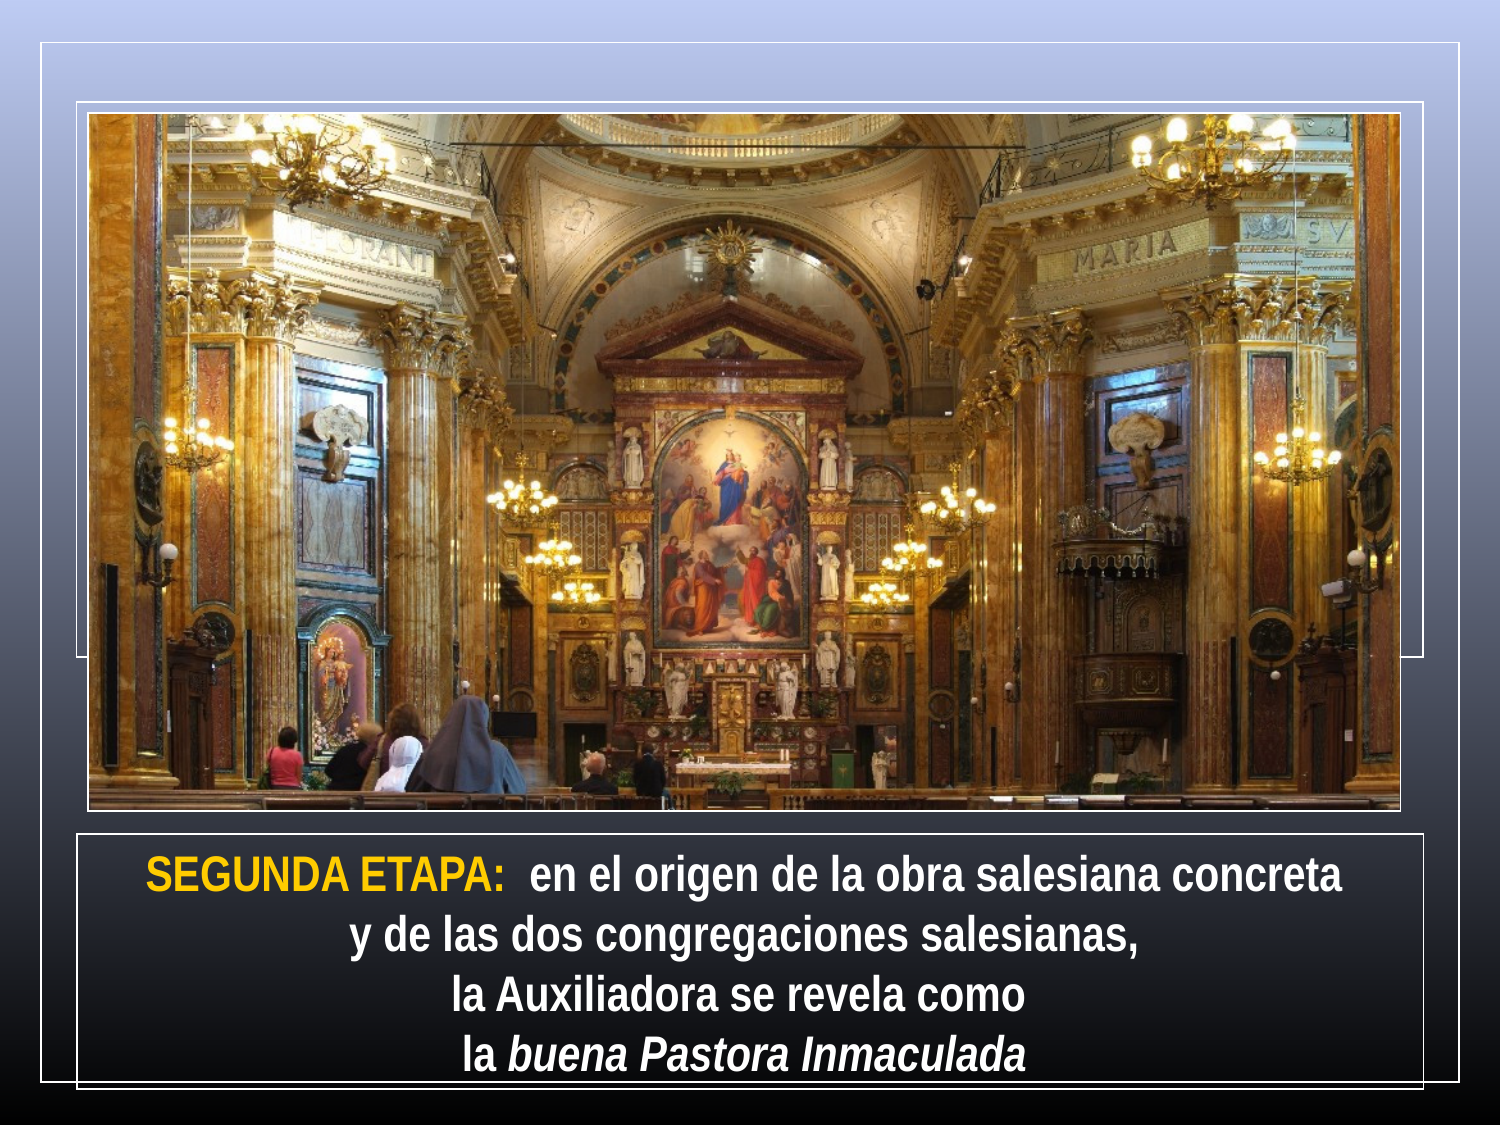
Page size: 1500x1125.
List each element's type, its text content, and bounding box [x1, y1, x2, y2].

picture [88, 113, 1400, 811]
text_box SEGUNDA ETAPA: en el origen de la obra salesiana concreta y de las dos congregaciones salesianas, la Auxiliadora se revela como la buena Pastora Inmaculada [76, 834, 1424, 1089]
text_box [76, 101, 1424, 657]
text_box [41, 42, 1459, 1083]
